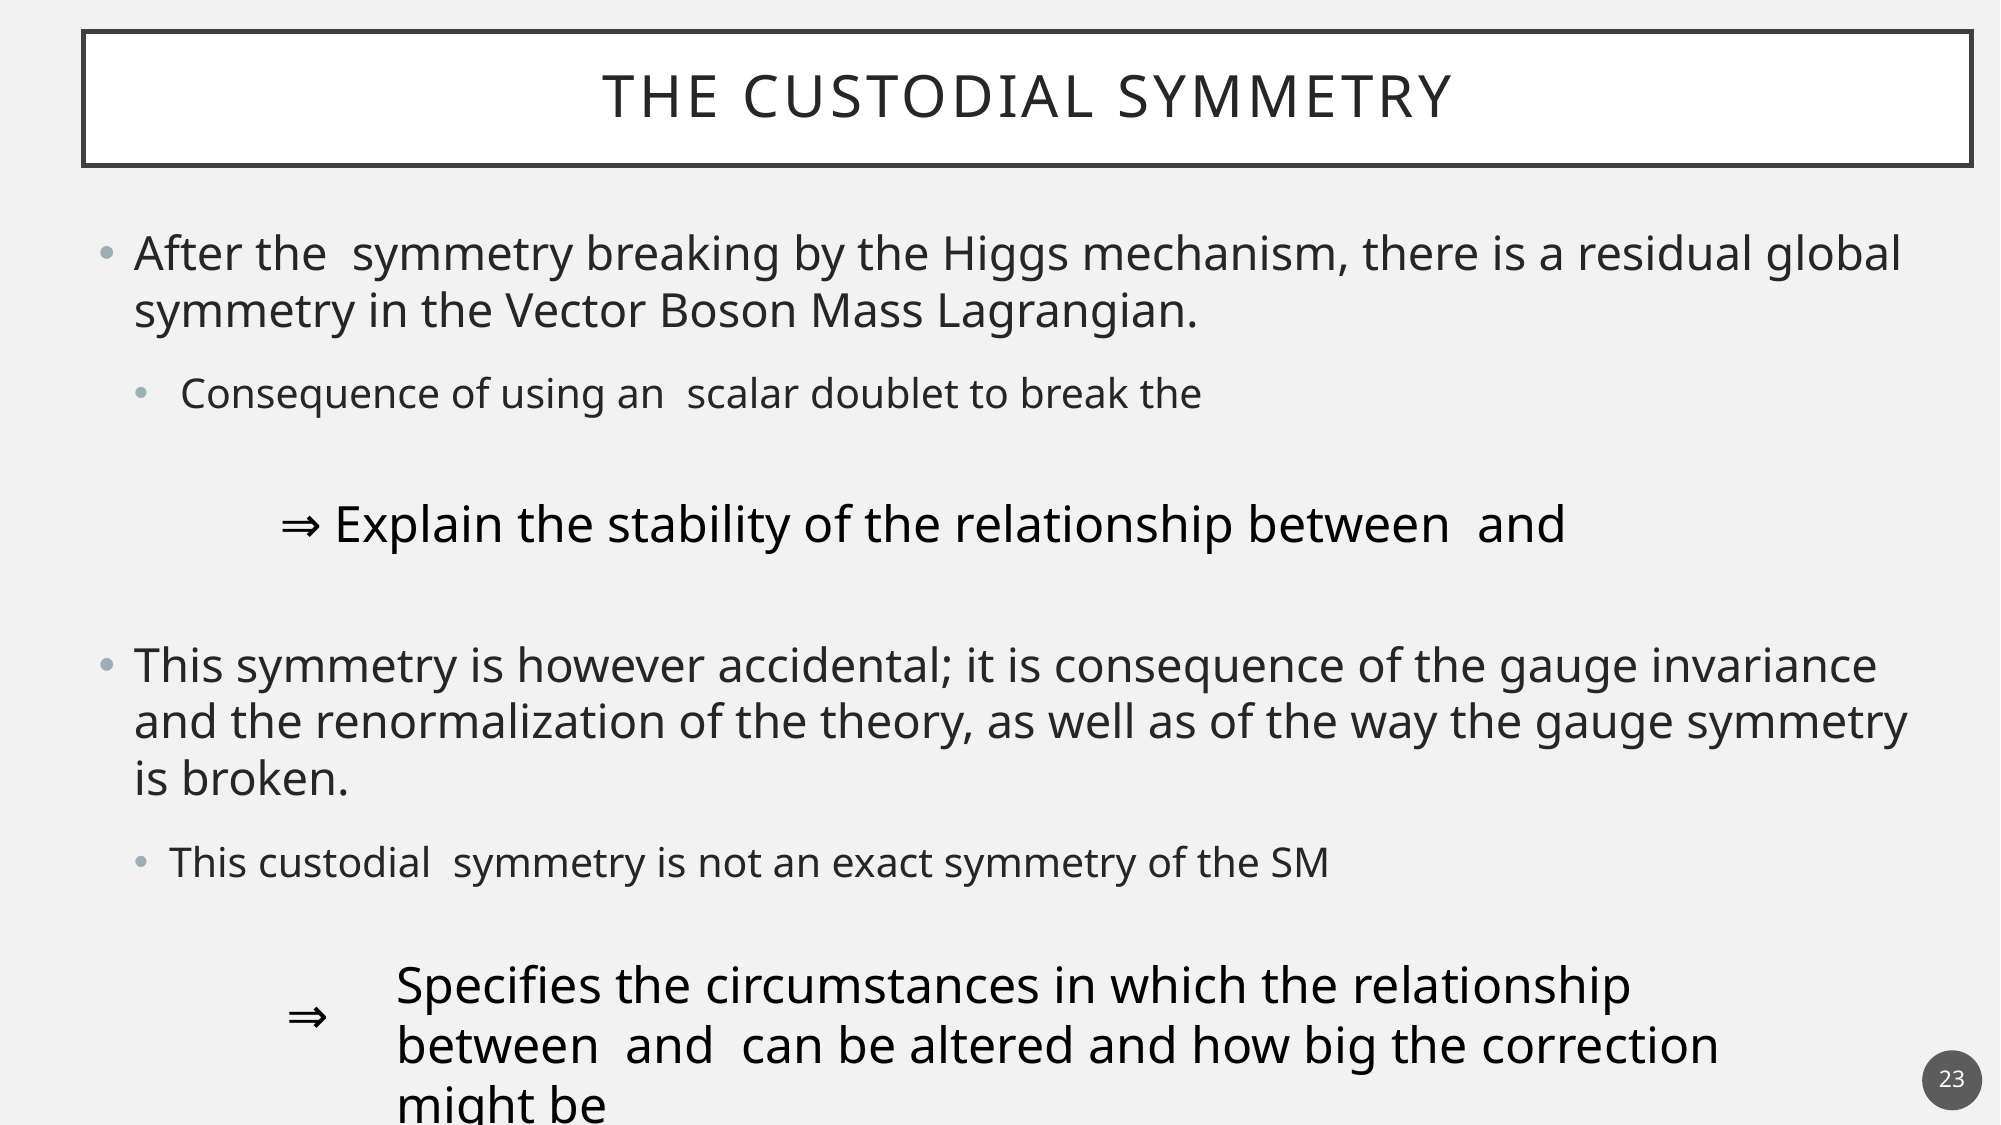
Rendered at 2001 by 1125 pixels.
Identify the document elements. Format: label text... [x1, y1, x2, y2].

text_box ⇒ [271, 976, 344, 1051]
slide_number 23 [1922, 1050, 1983, 1111]
